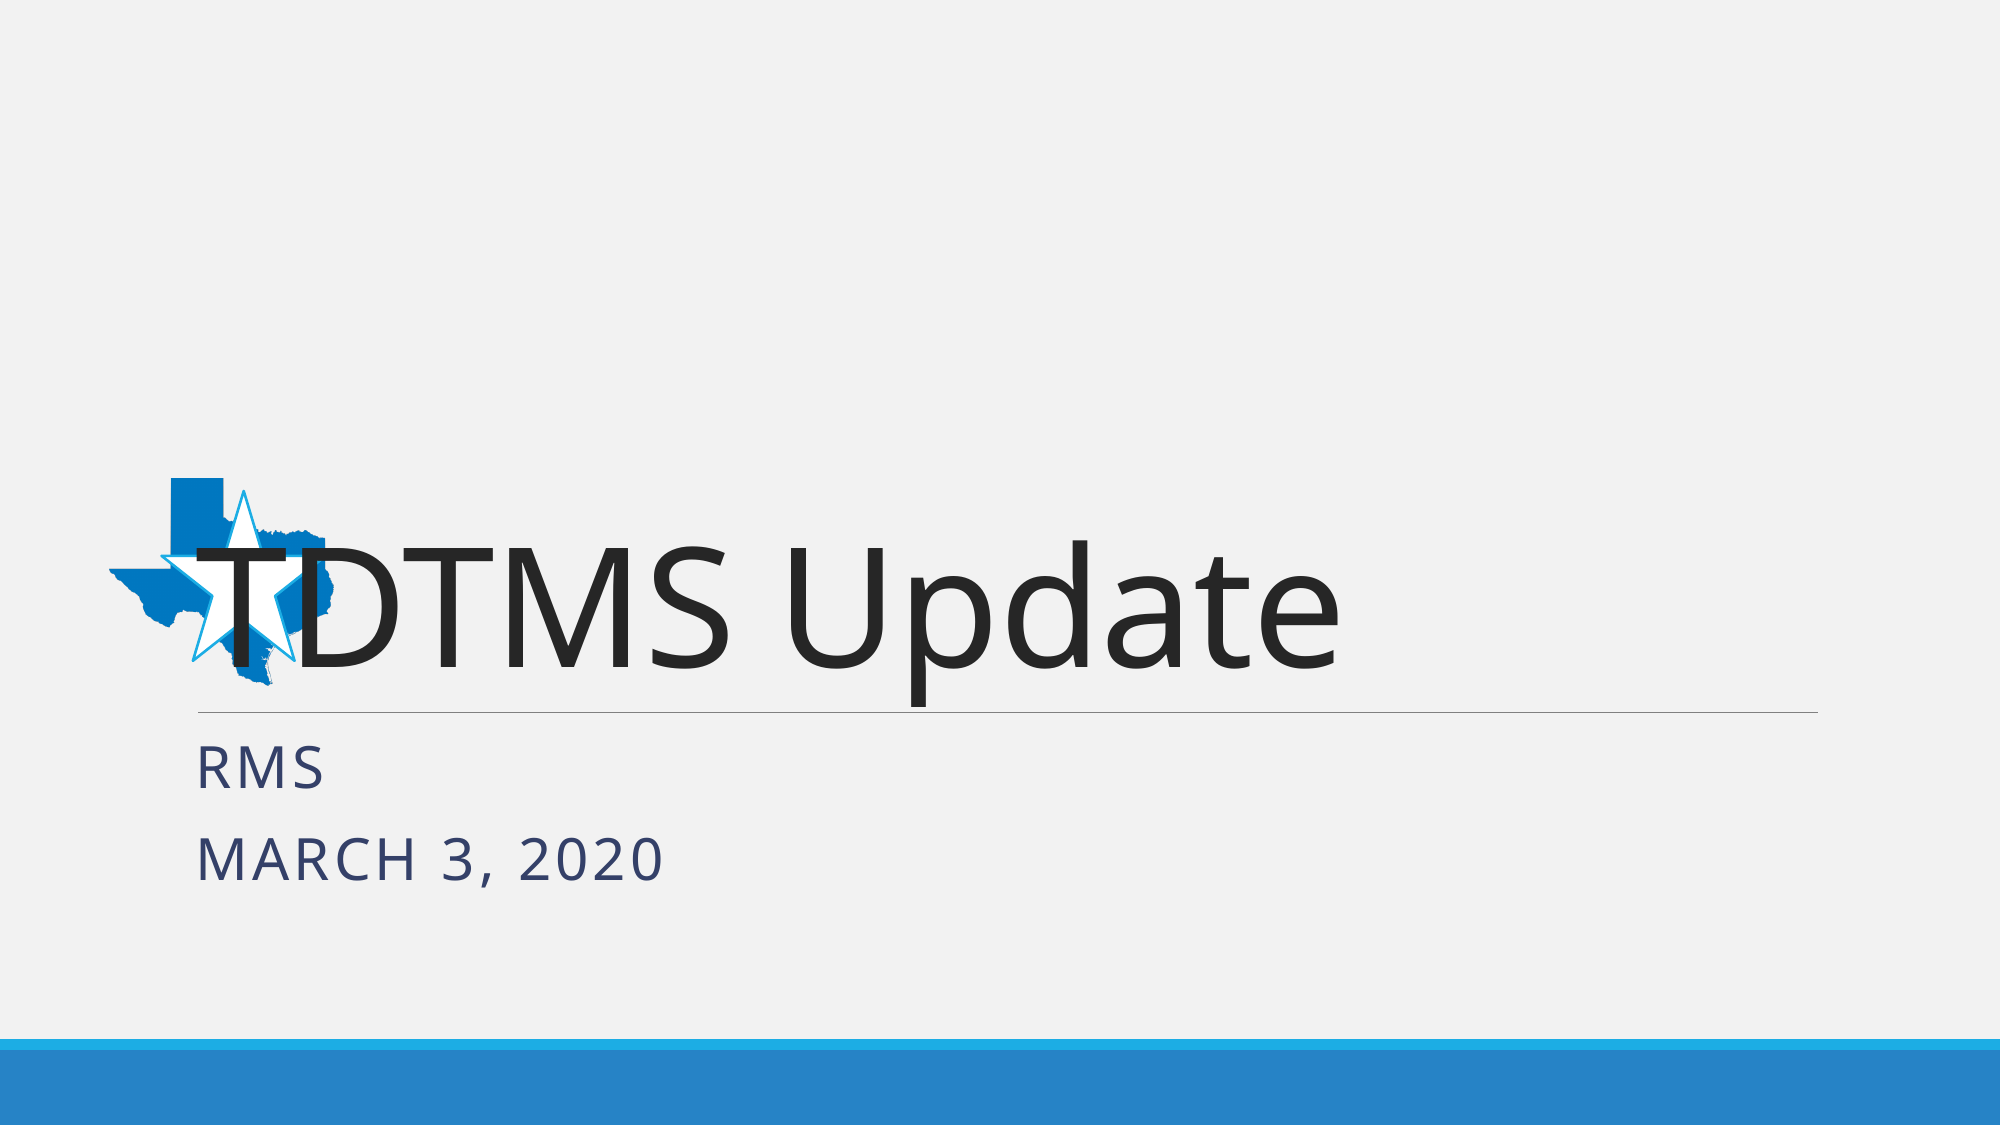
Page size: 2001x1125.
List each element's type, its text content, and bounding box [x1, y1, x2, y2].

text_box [109, 478, 334, 687]
subtitle RMS March 3, 2020 [180, 730, 1831, 919]
title TDTMS Update [180, 124, 1830, 710]
